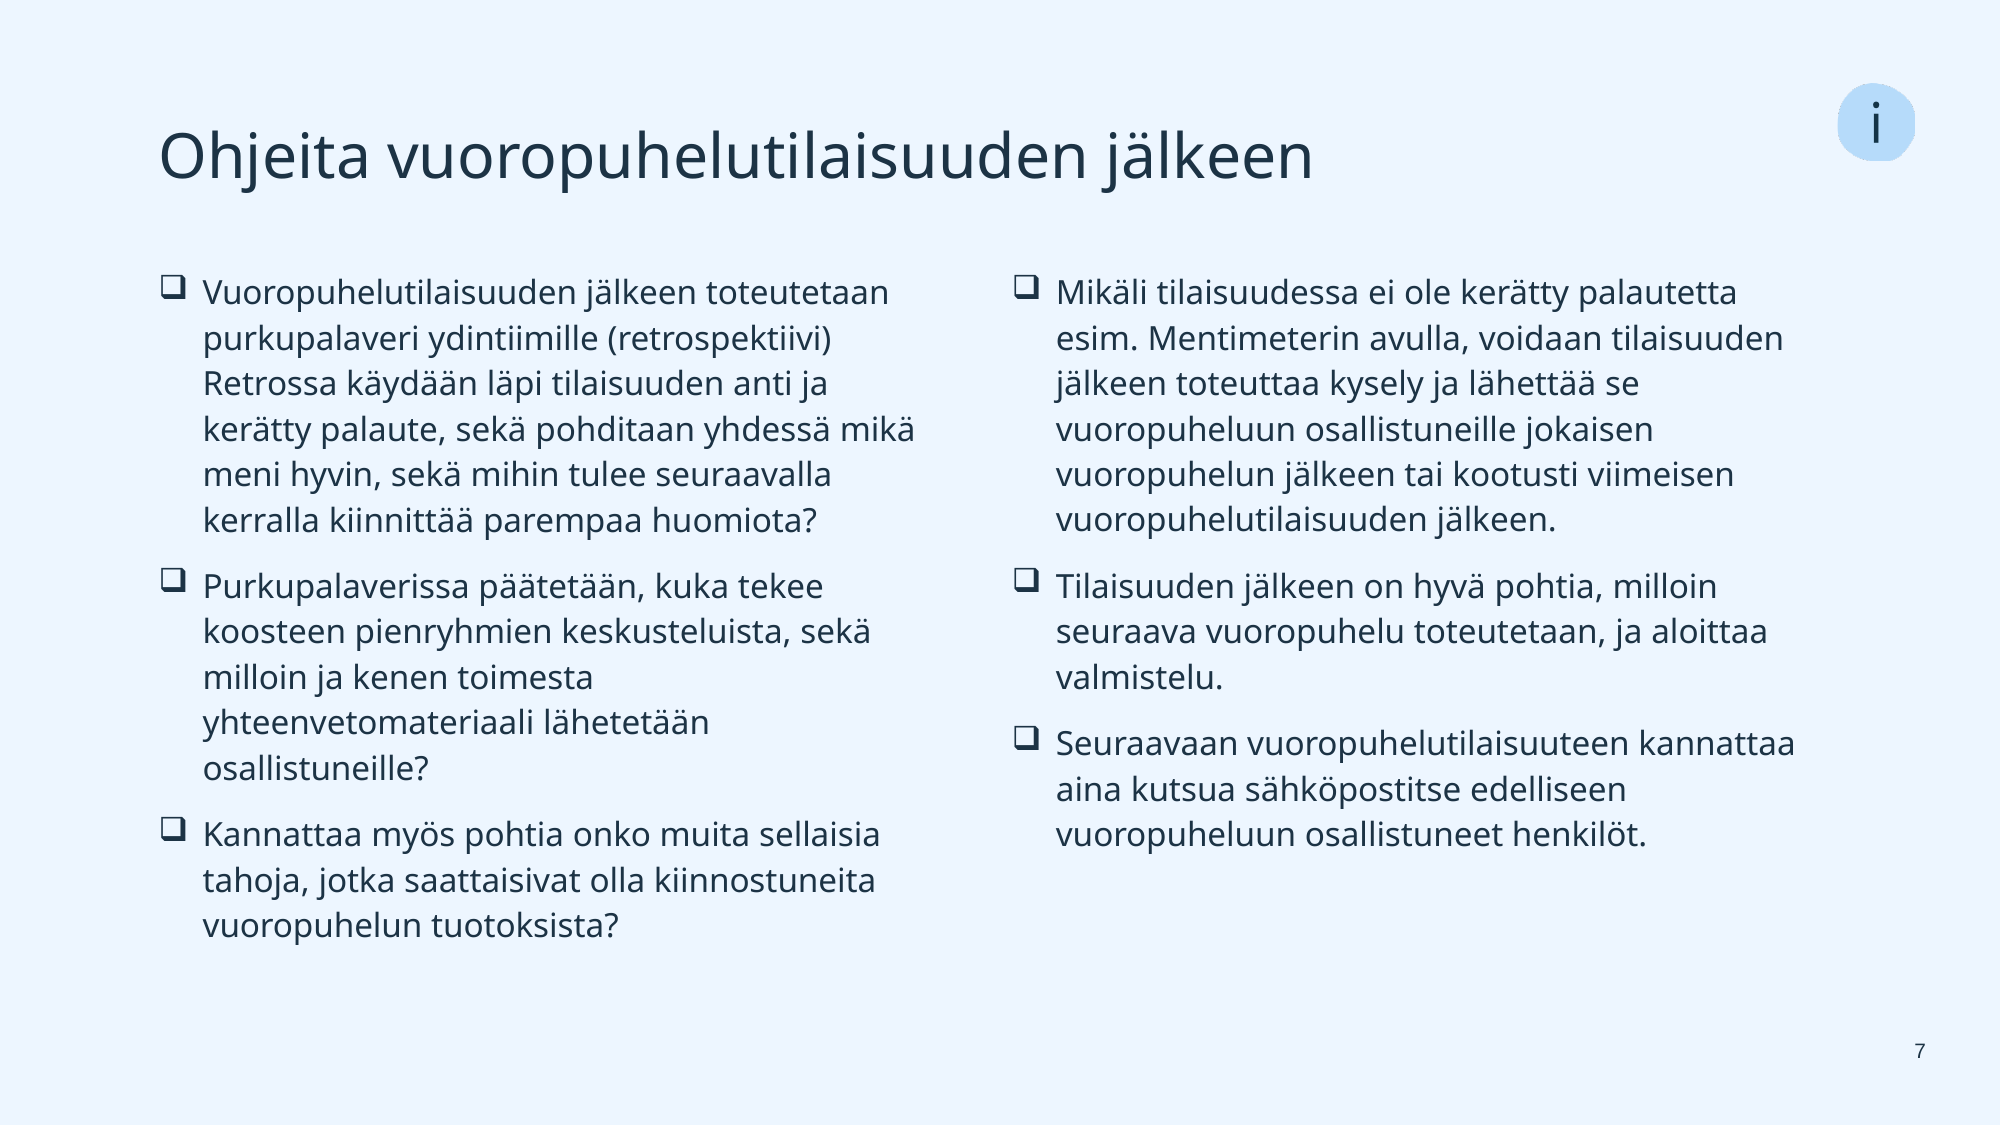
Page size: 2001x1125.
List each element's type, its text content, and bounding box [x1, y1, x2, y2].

title Ohjeita vuoropuhelutilaisuuden jälkeen [158, 116, 1792, 295]
picture [1837, 83, 1915, 161]
slide_number 7 [1834, 1030, 1926, 1071]
list Vuoropuhelutilaisuuden jälkeen toteutetaan purkupalaveri ydintiimille (retrospektiivi) Retrossa käydään läpi tilaisuuden anti ja kerätty palaute, sekä pohditaan yhdessä mikä meni hyvin, sekä mihin tulee seuraavalla kerralla kiinnittää parempaa huomiota? Purkupalaverissa päätetään, kuka tekee koosteen pienryhmien keskusteluista, sekä milloin ja kenen toimesta yhteenvetomateriaali lähetetään osallistuneille? Kannattaa myös pohtia onko muita sellaisia tahoja, jotka saattaisivat olla kiinnostuneita vuoropuhelun tuotoksista? [158, 295, 936, 860]
text_box Mikäli tilaisuudessa ei ole kerätty palautetta esim. Mentimeterin avulla, voidaan tilaisuuden jälkeen toteuttaa kysely ja lähettää se vuoropuheluun osallistuneille jokaisen vuoropuhelun jälkeen tai kootusti viimeisen vuoropuhelutilaisuuden jälkeen. Tilaisuuden jälkeen on hyvä pohtia, milloin seuraava vuoropuhelu toteutetaan, ja aloittaa valmistelu. Seuraavaan vuoropuhelutilaisuuteen kannattaa aina kutsua sähköpostitse edelliseen vuoropuheluun osallistuneet henkilöt. [1011, 265, 1814, 860]
